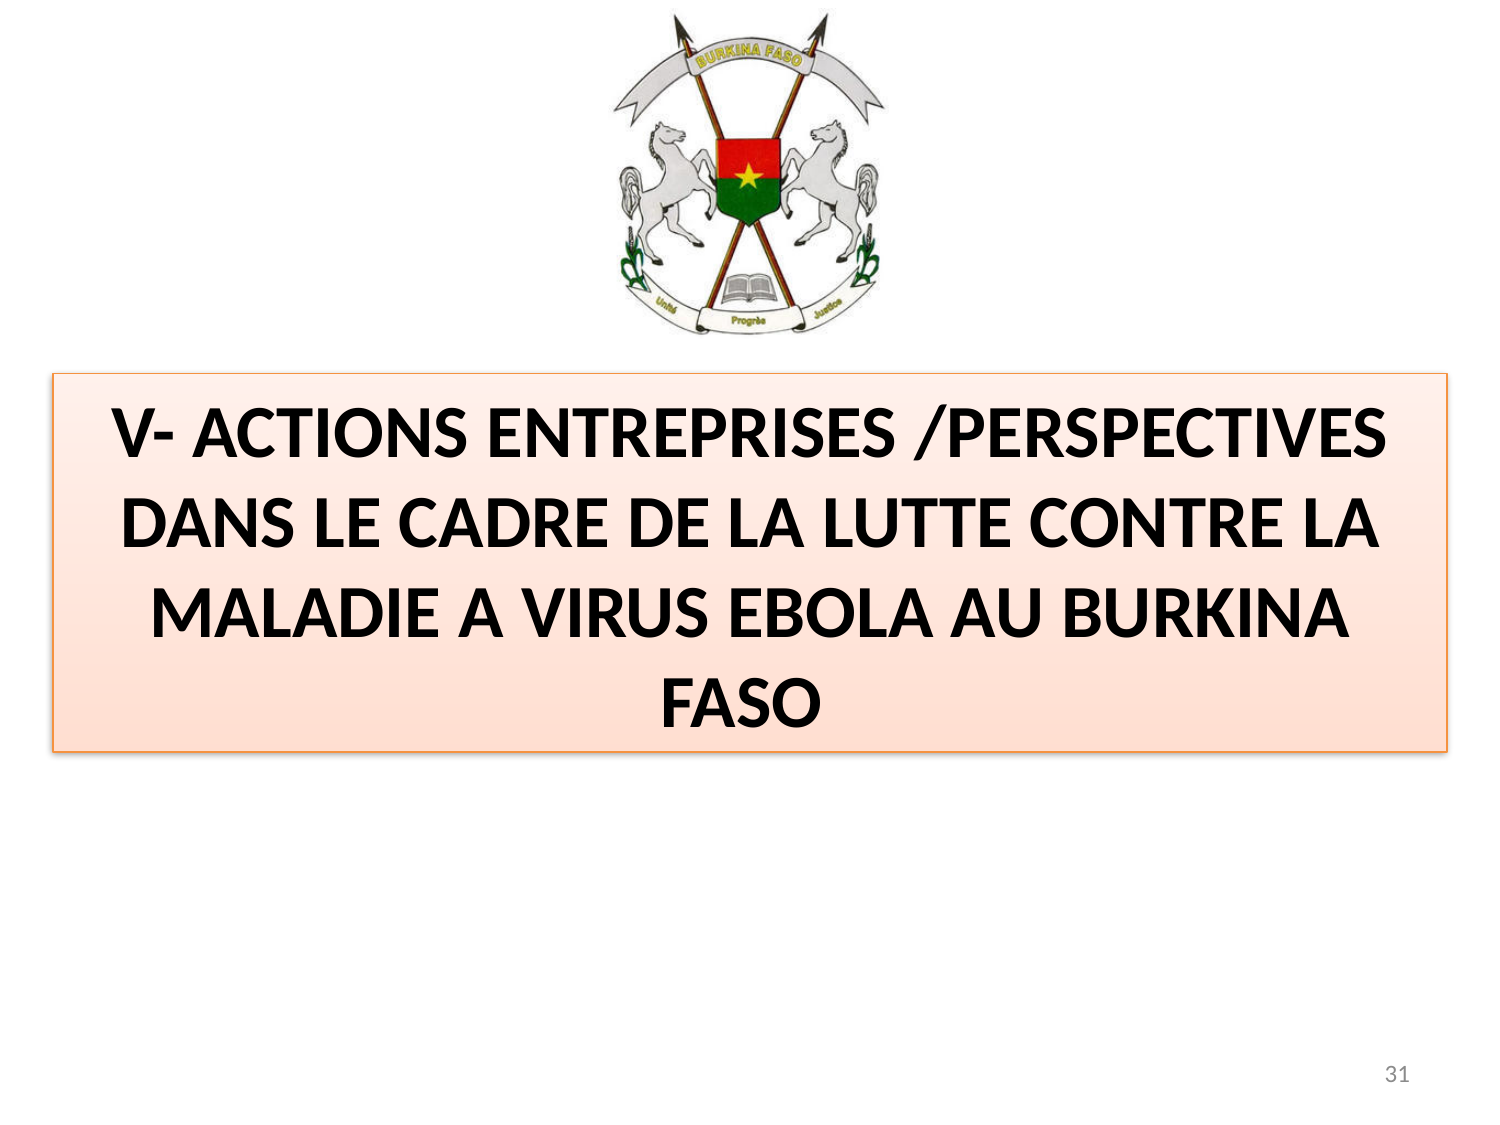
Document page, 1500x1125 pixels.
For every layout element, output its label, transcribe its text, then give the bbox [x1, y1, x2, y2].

title V- ACTIONS ENTREPRISES /PERSPECTIVES DANS LE CADRE DE LA LUTTE CONTRE LA MALADIE A VIRUS EBOLA AU BURKINA FASO [52, 373, 1448, 753]
slide_number 31 [1074, 1042, 1425, 1103]
picture [607, 8, 892, 339]
